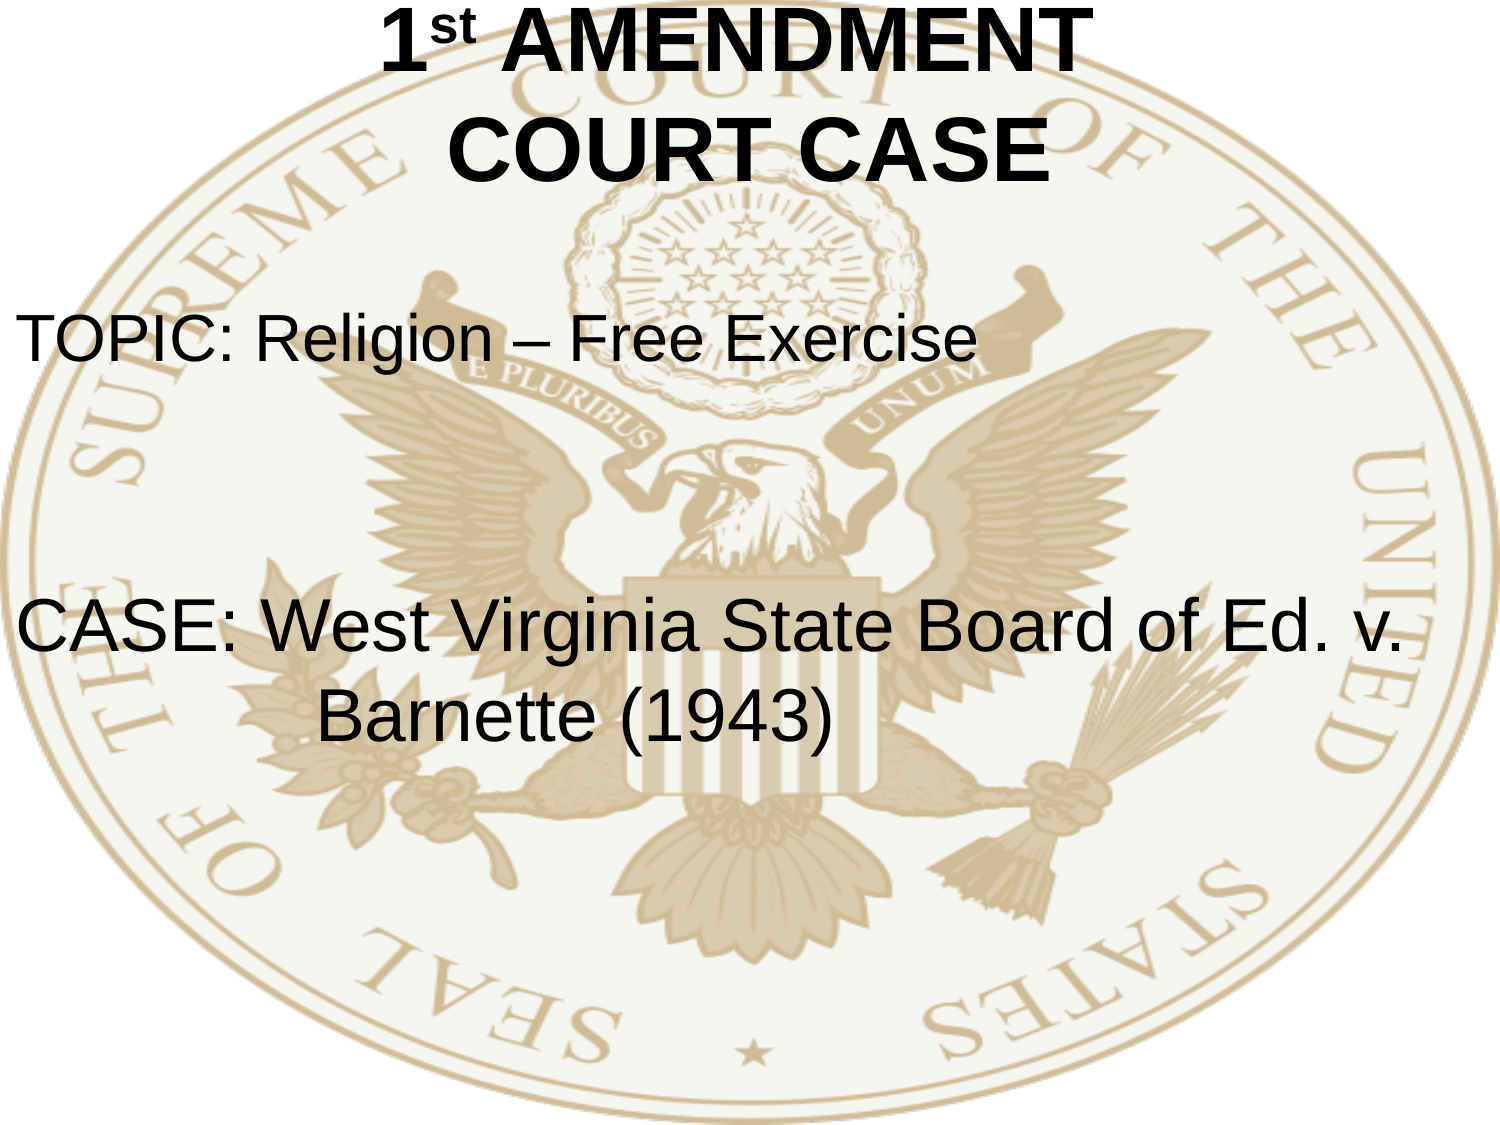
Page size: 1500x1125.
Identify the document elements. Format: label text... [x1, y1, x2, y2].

list TOPIC: Religion – Free Exercise CASE: West Virginia State Board of Ed. v. Barnette (1943) [0, 287, 1500, 905]
title 1st AMENDMENT COURT CASE [0, 4, 1500, 175]
